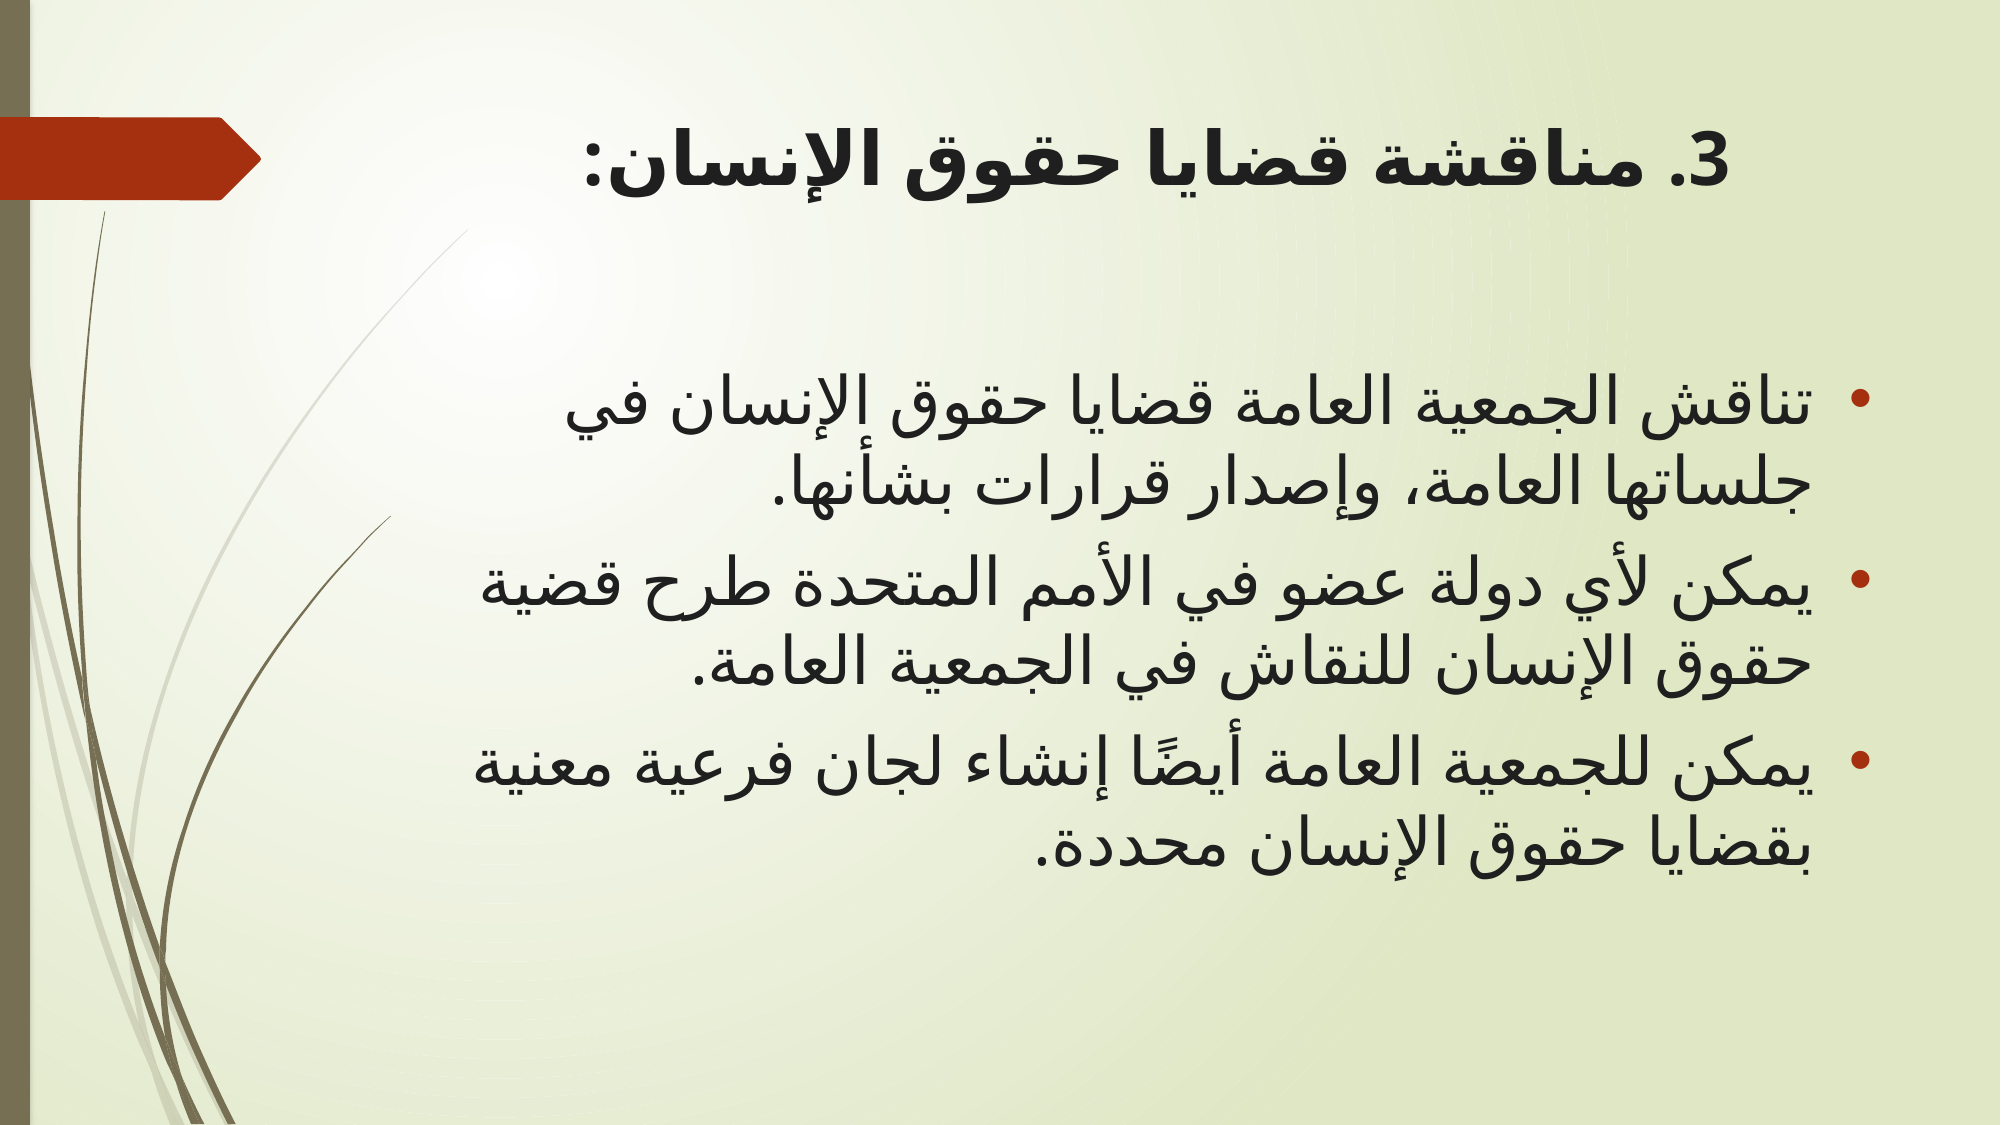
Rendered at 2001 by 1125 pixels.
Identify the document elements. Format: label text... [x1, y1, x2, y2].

list تناقش الجمعية العامة قضايا حقوق الإنسان في جلساتها العامة، وإصدار قرارات بشأنها. يمكن لأي دولة عضو في الأمم المتحدة طرح قضية حقوق الإنسان للنقاش في الجمعية العامة. يمكن للجمعية العامة أيضًا إنشاء لجان فرعية معنية بقضايا حقوق الإنسان محددة. [424, 350, 1888, 970]
title 3. مناقشة قضايا حقوق الإنسان: [425, 102, 1888, 313]
